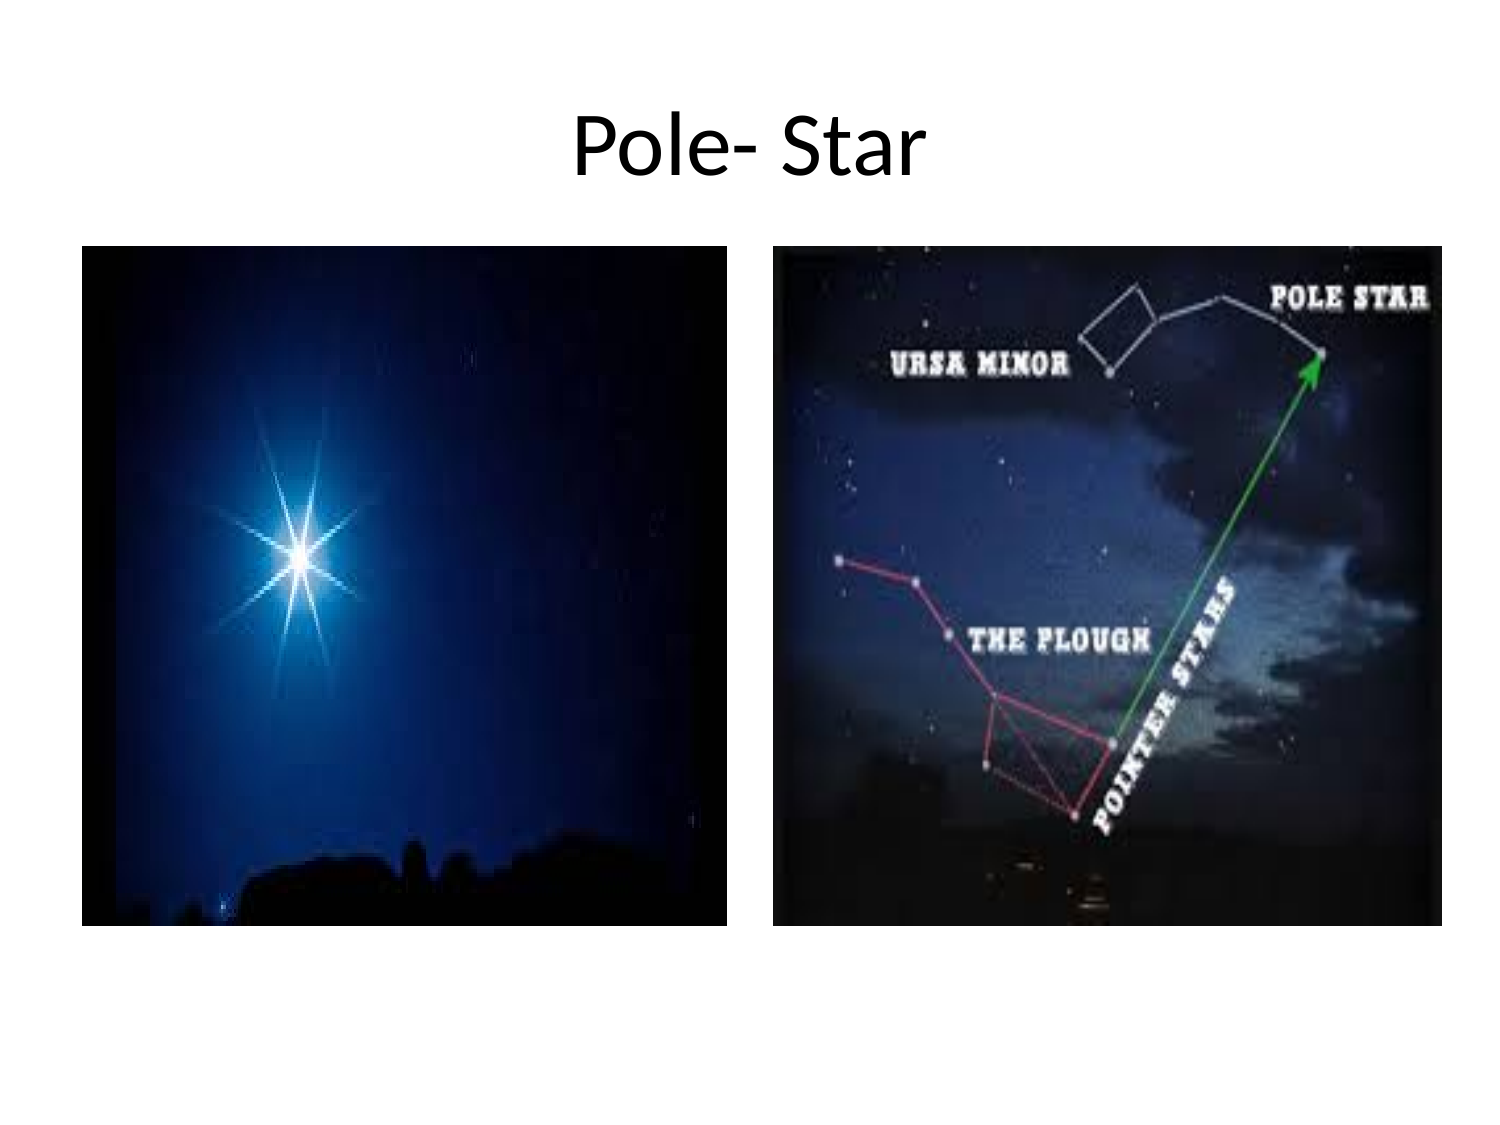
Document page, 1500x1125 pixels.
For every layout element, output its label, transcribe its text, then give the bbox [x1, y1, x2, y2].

picture [773, 245, 1442, 926]
title Pole- Star [75, 45, 1425, 233]
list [81, 245, 727, 926]
